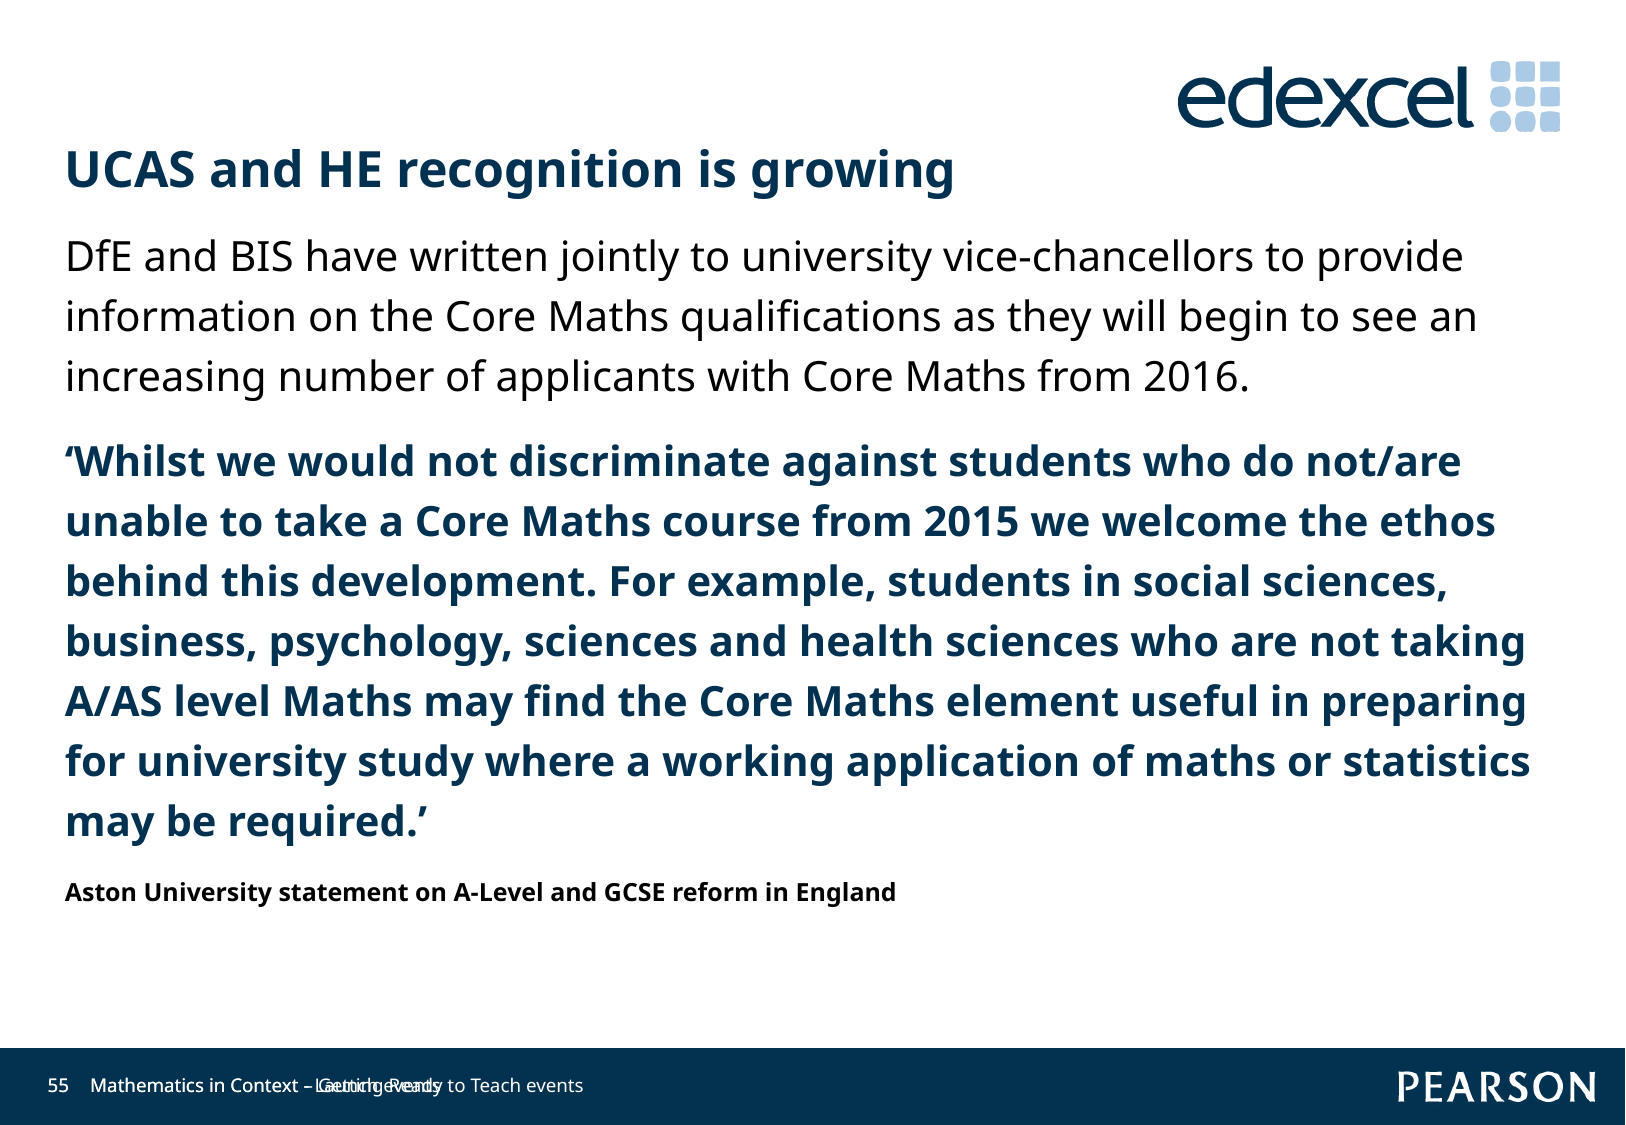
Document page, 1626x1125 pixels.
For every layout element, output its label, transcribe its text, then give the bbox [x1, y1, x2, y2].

list DfE and BIS have written jointly to university vice-chancellors to provide information on the Core Maths qualifications as they will begin to see an increasing number of applicants with Core Maths from 2016. ‘Whilst we would not discriminate against students who do not/are unable to take a Core Maths course from 2015 we welcome the ethos behind this development. For example, students in social sciences, business, psychology, sciences and health sciences who are not taking A/AS level Maths may find the Core Maths element useful in preparing for university study where a working application of maths or statistics may be required.’ Aston University statement on A-Level and GCSE reform in England [64, 220, 1545, 963]
picture [0, 1048, 1625, 1125]
title UCAS and HE recognition is growing [64, 137, 1560, 220]
slide_number 55 [47, 1073, 107, 1104]
picture [1178, 61, 1560, 132]
footer Mathematics in Context – Getting Ready to Teach events [107, 1073, 976, 1104]
